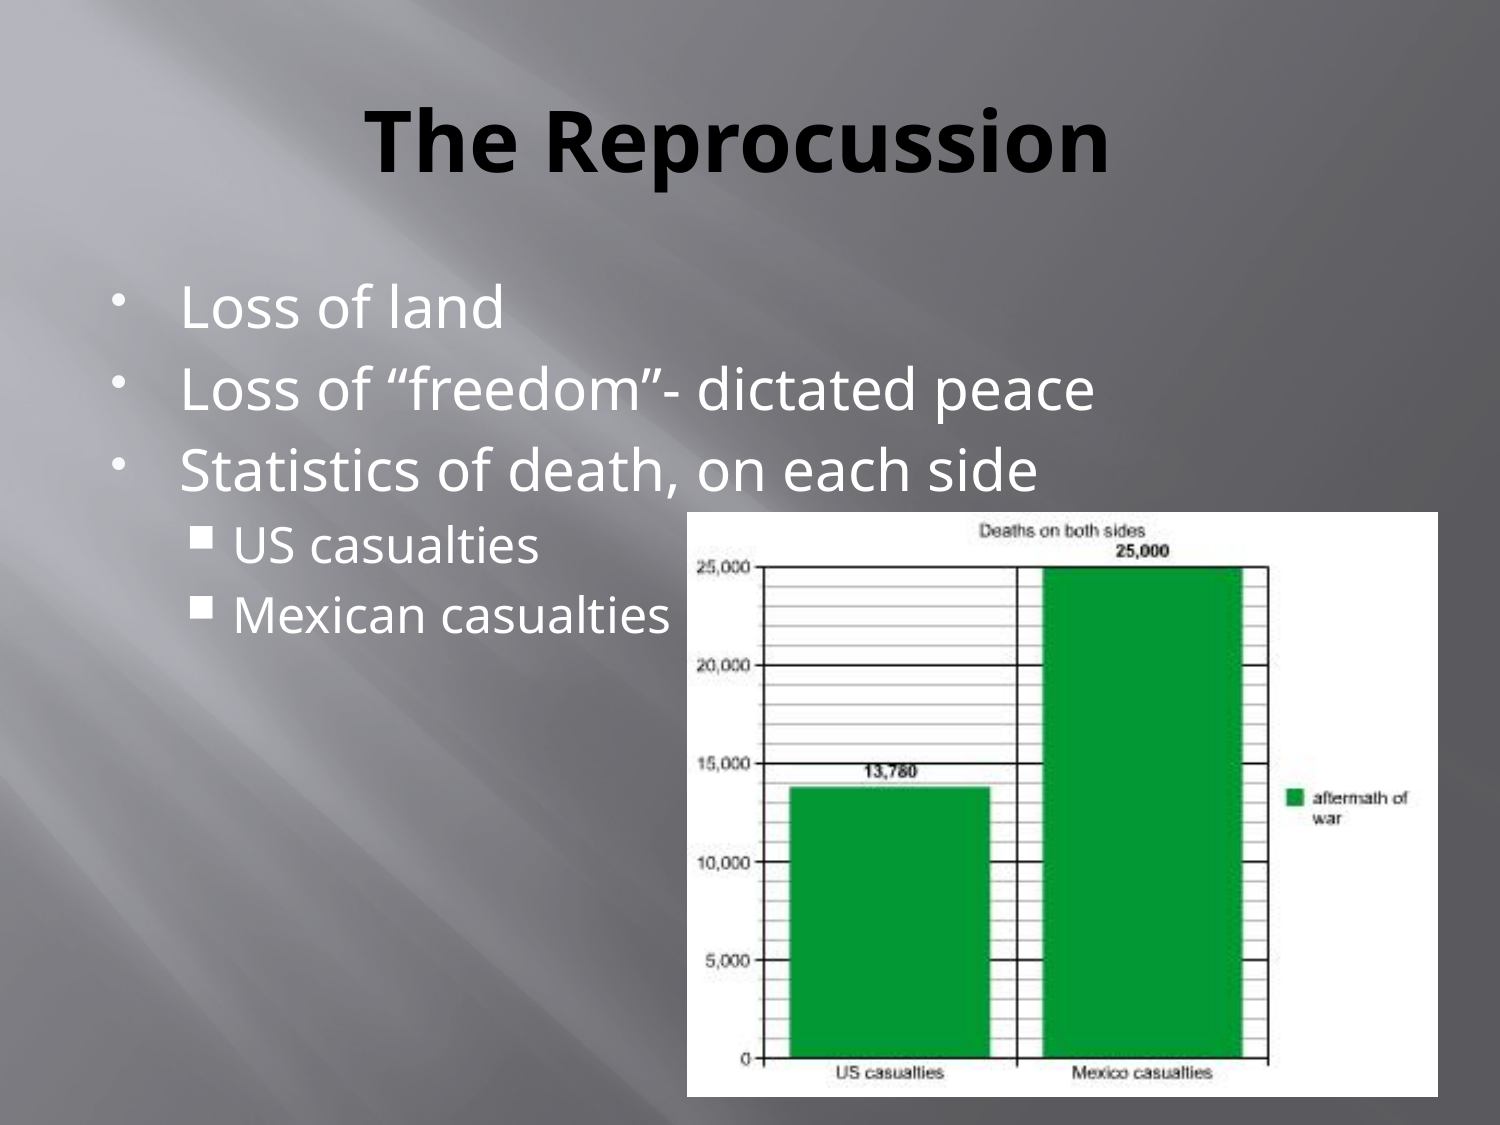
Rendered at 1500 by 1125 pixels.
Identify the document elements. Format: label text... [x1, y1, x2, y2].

picture [687, 512, 1438, 1097]
title The Reprocussion [75, 45, 1425, 233]
list Loss of land Loss of “freedom”- dictated peace Statistics of death, on each side US casualties Mexican casualties [75, 262, 1425, 1035]
